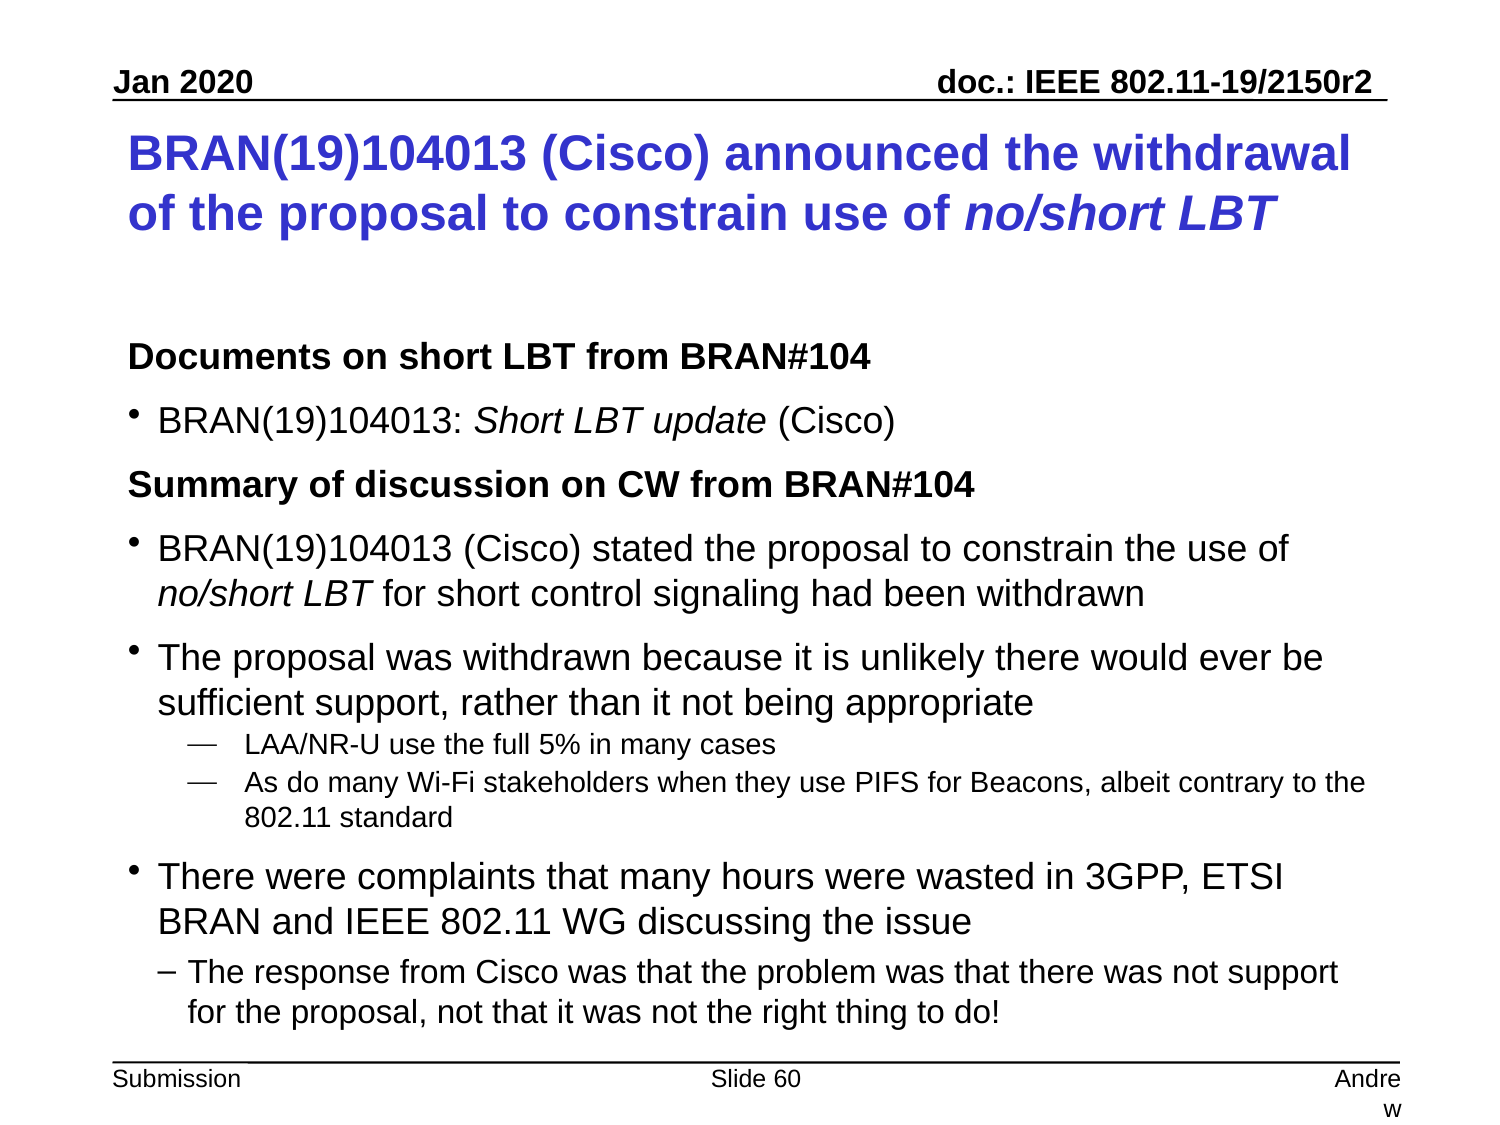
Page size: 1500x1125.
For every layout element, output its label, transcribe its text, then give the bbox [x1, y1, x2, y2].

title BRAN(19)104013 (Cisco) announced the withdrawal of the proposal to constrain use of no/short LBT [112, 112, 1388, 288]
footer Andrew Myles, Cisco [1320, 1061, 1402, 1093]
slide_number Slide 60 [709, 1061, 803, 1093]
list Documents on short LBT from BRAN#104 BRAN(19)104013: Short LBT update (Cisco) Summary of discussion on CW from BRAN#104 BRAN(19)104013 (Cisco) stated the proposal to constrain the use of no/short LBT for short control signaling had been withdrawn The proposal was withdrawn because it is unlikely there would ever be sufficient support, rather than it not being appropriate LAA/NR-U use the full 5% in many cases As do many Wi-Fi stakeholders when they use PIFS for Beacons, albeit contrary to the 802.11 standard There were complaints that many hours were wasted in 3GPP, ETSI BRAN and IEEE 802.11 WG discussing the issue The response from Cisco was that the problem was that there was not support for the proposal, not that it was not the right thing to do! [112, 324, 1388, 1000]
